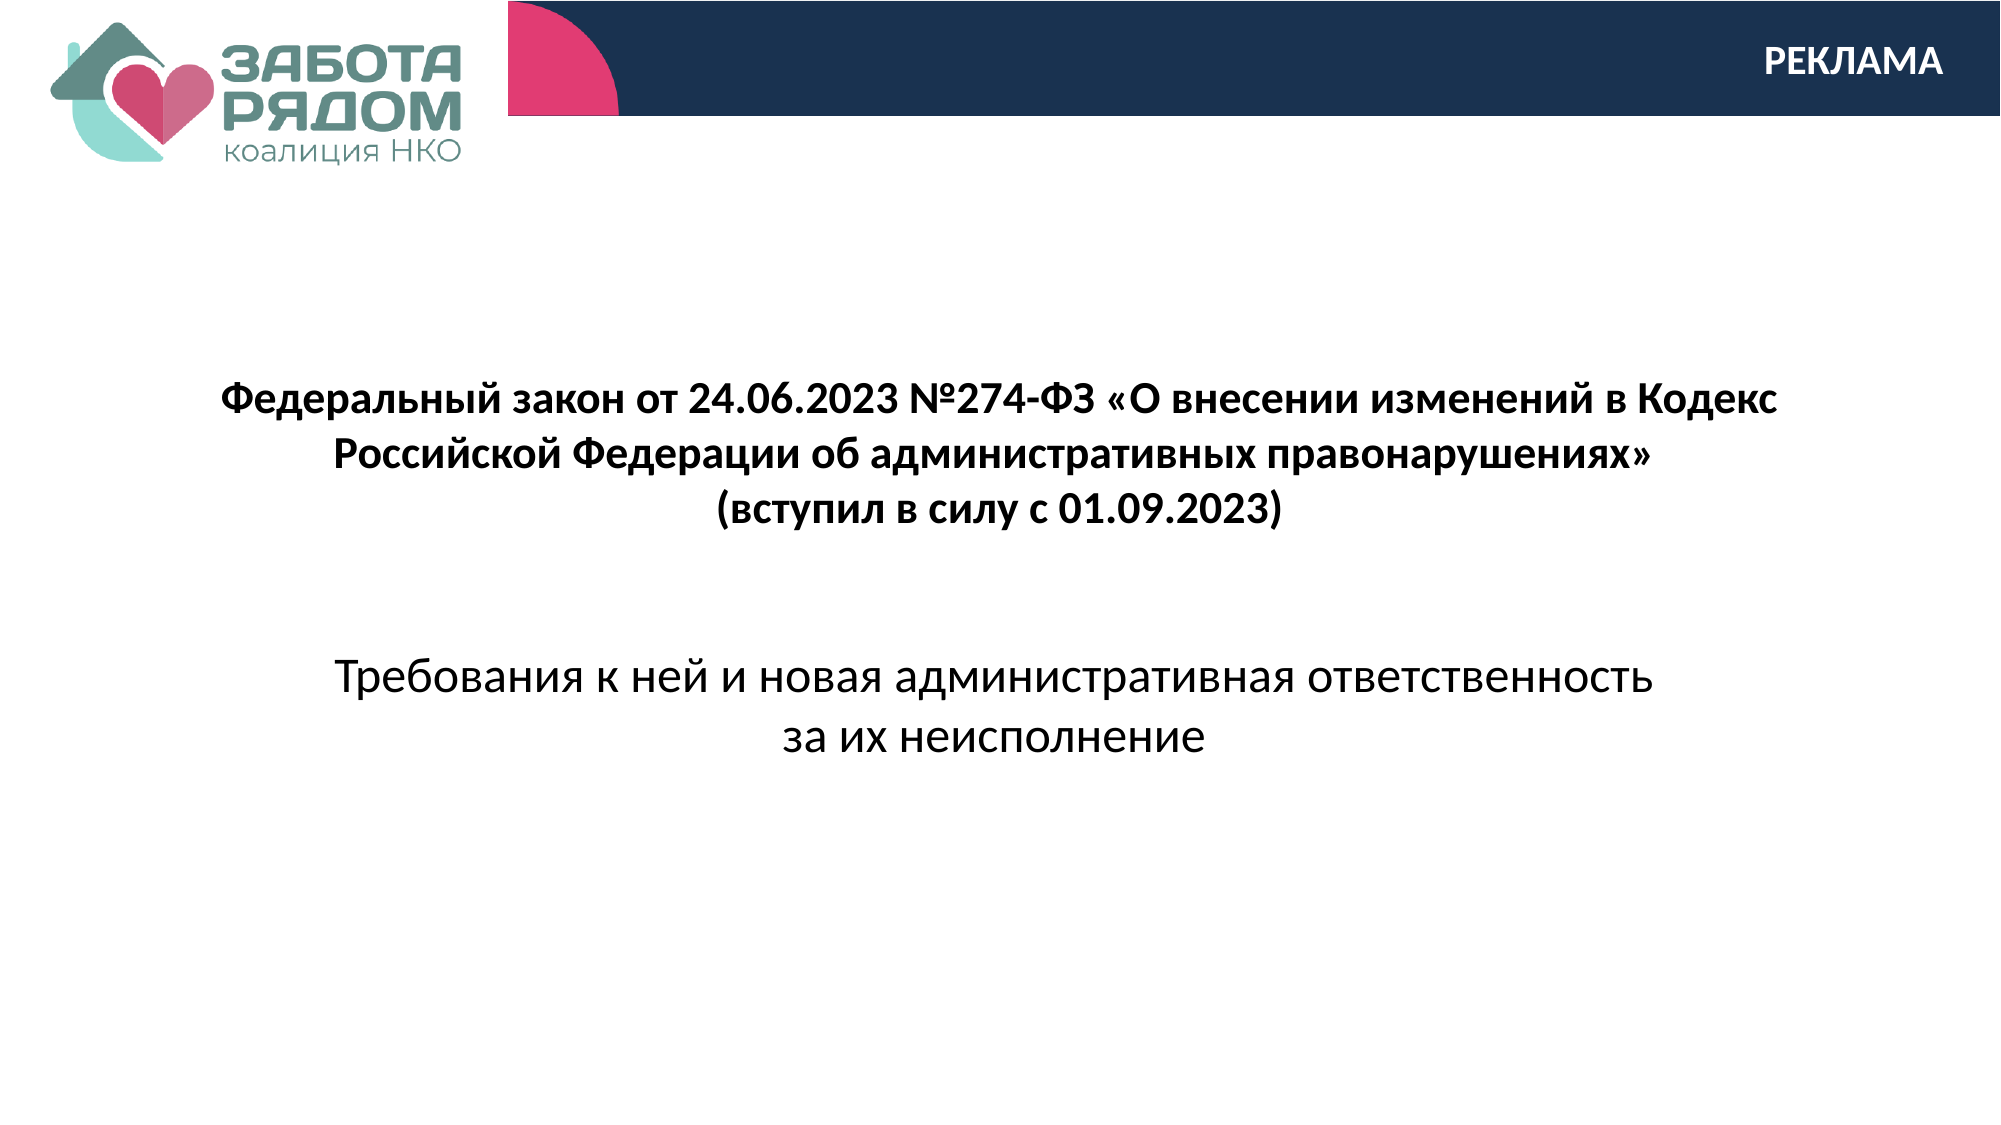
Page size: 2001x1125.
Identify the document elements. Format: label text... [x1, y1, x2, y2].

text_box Федеральный закон от 24.06.2023 №274-ФЗ «О внесении изменений в Кодекс Российской Федерации об административных правонарушениях» (вступил в силу с 01.09.2023) Требования к ней и новая административная ответственность за их неисполнение [196, 360, 1804, 771]
picture [0, 0, 508, 195]
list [508, 0, 2000, 116]
